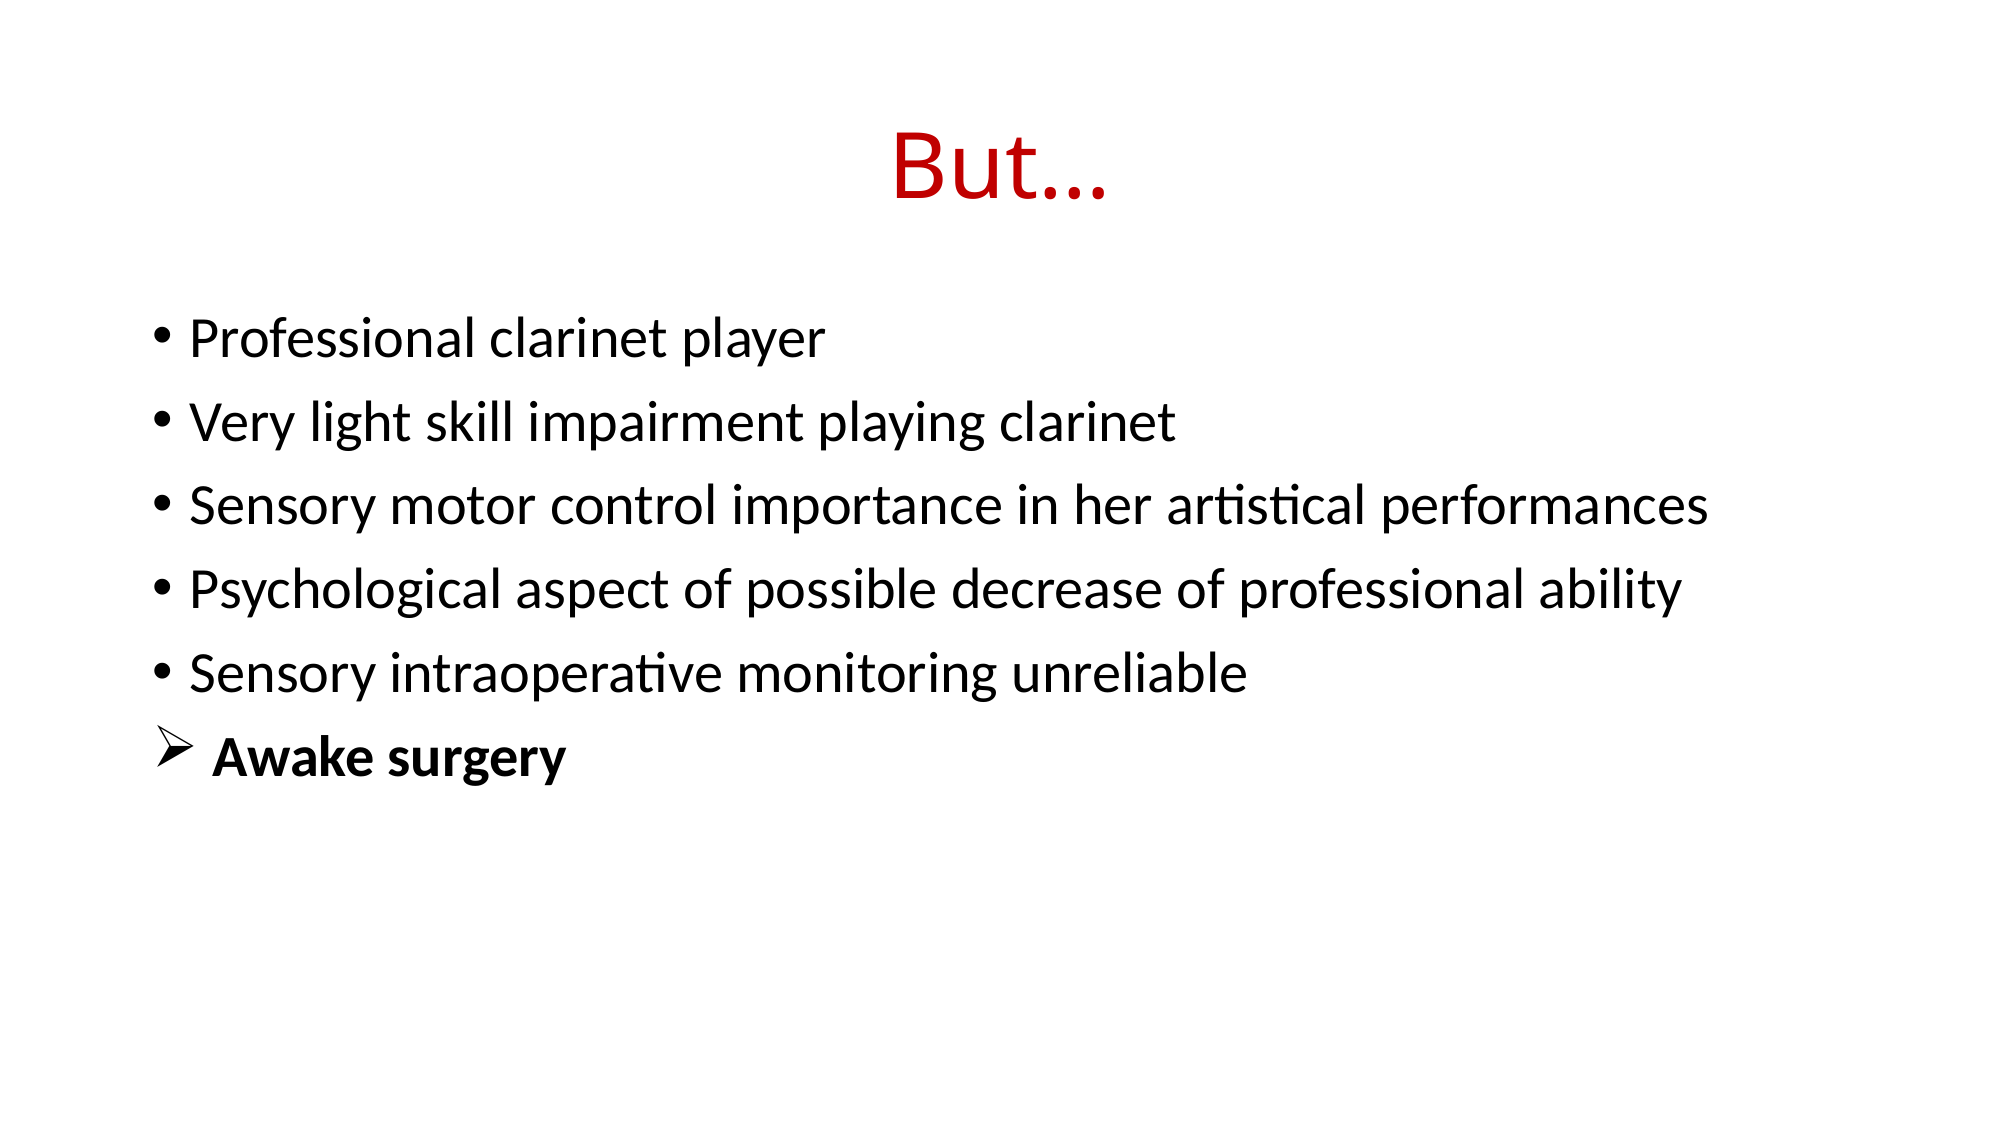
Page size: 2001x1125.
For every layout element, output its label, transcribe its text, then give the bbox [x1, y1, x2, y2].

list Professional clarinet player Very light skill impairment playing clarinet Sensory motor control importance in her artistical performances Psychological aspect of possible decrease of professional ability Sensory intraoperative monitoring unreliable Awake surgery [137, 299, 1863, 1014]
title But… [137, 59, 1863, 278]
